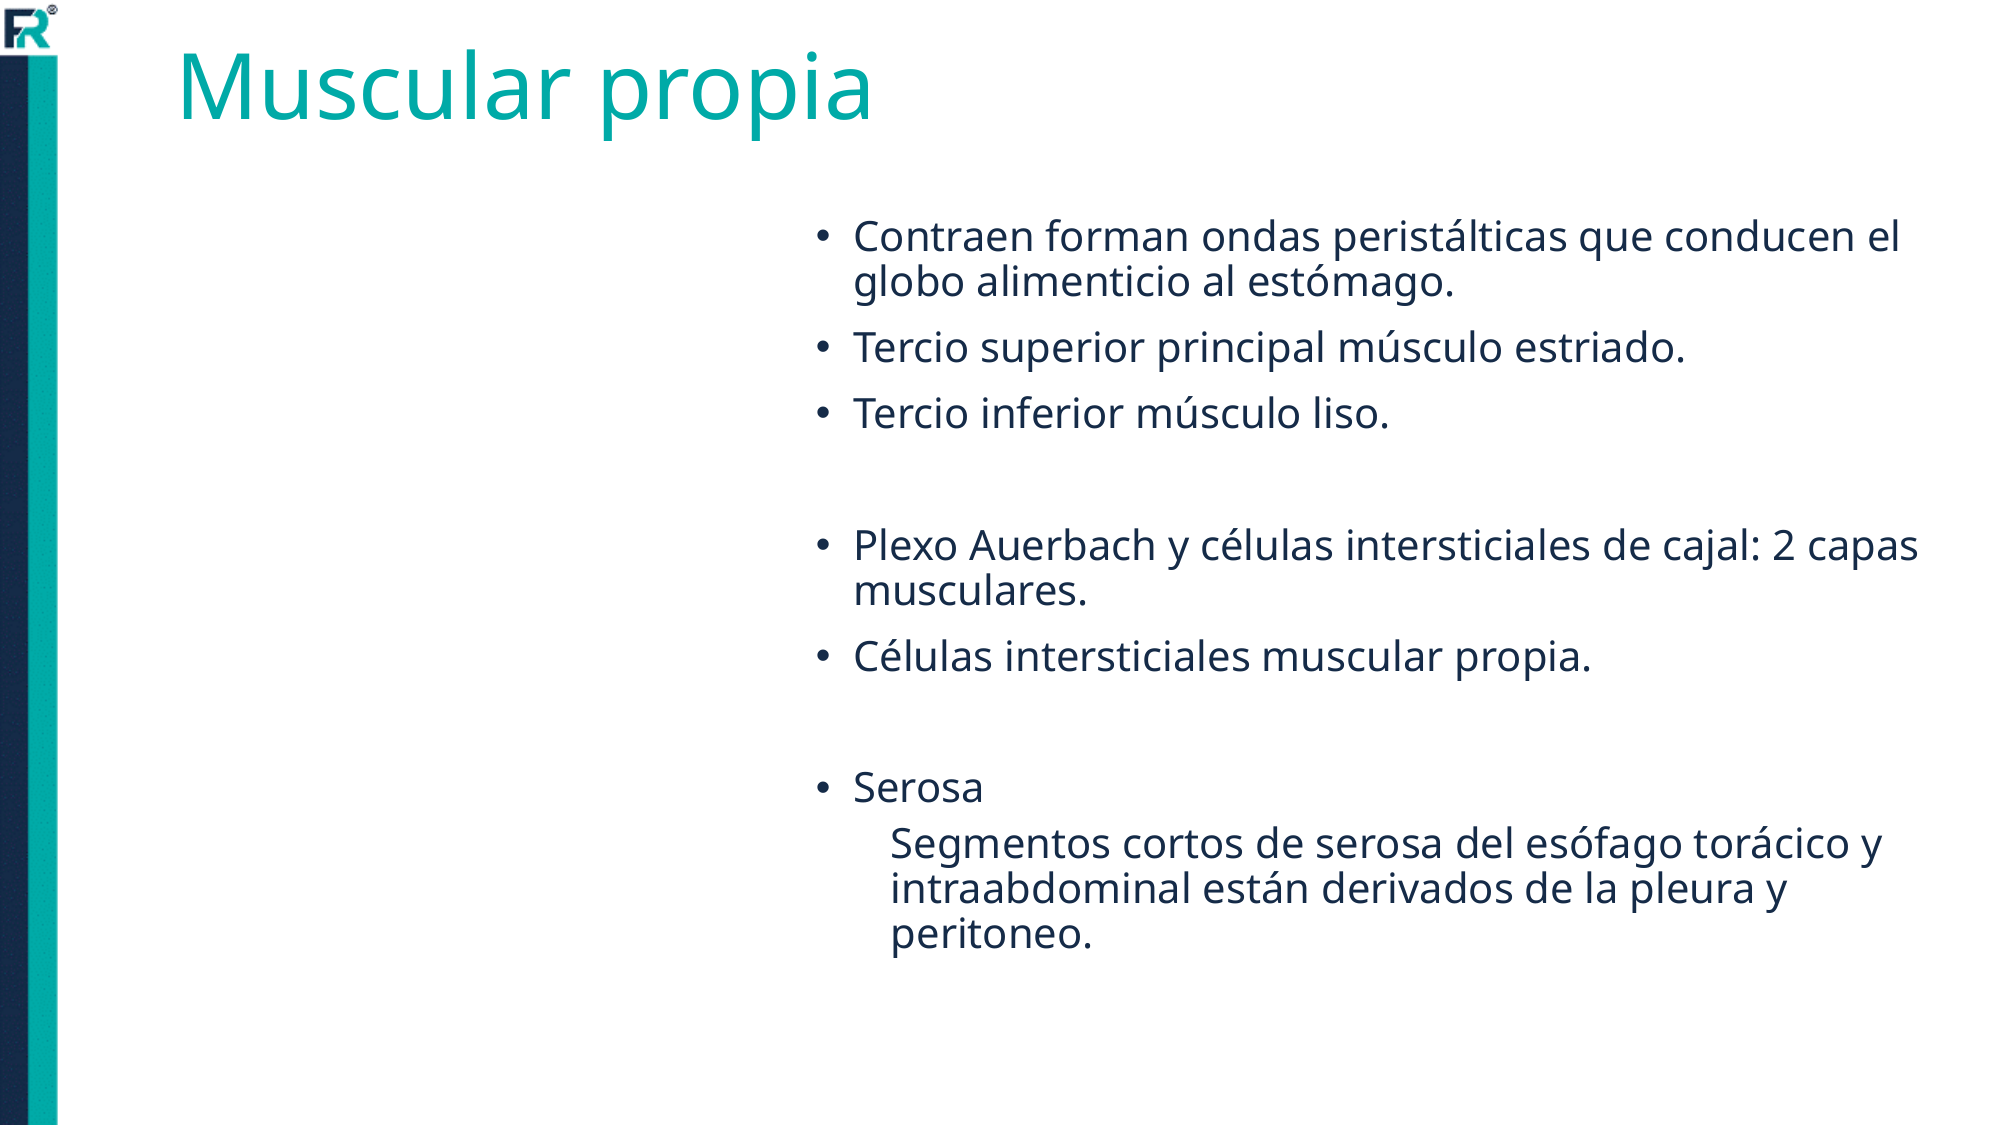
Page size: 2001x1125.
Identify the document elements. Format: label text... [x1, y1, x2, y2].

picture [0, 0, 2001, 1125]
list Contraen forman ondas peristálticas que conducen el globo alimenticio al estómago. Tercio superior principal músculo estriado. Tercio inferior músculo liso. Plexo Auerbach y células intersticiales de cajal: 2 capas musculares. Células intersticiales muscular propia. Serosa Segmentos cortos de serosa del esófago torácico y intraabdominal están derivados de la pleura y peritoneo. [800, 207, 1956, 966]
title Muscular propia [87, 0, 965, 180]
